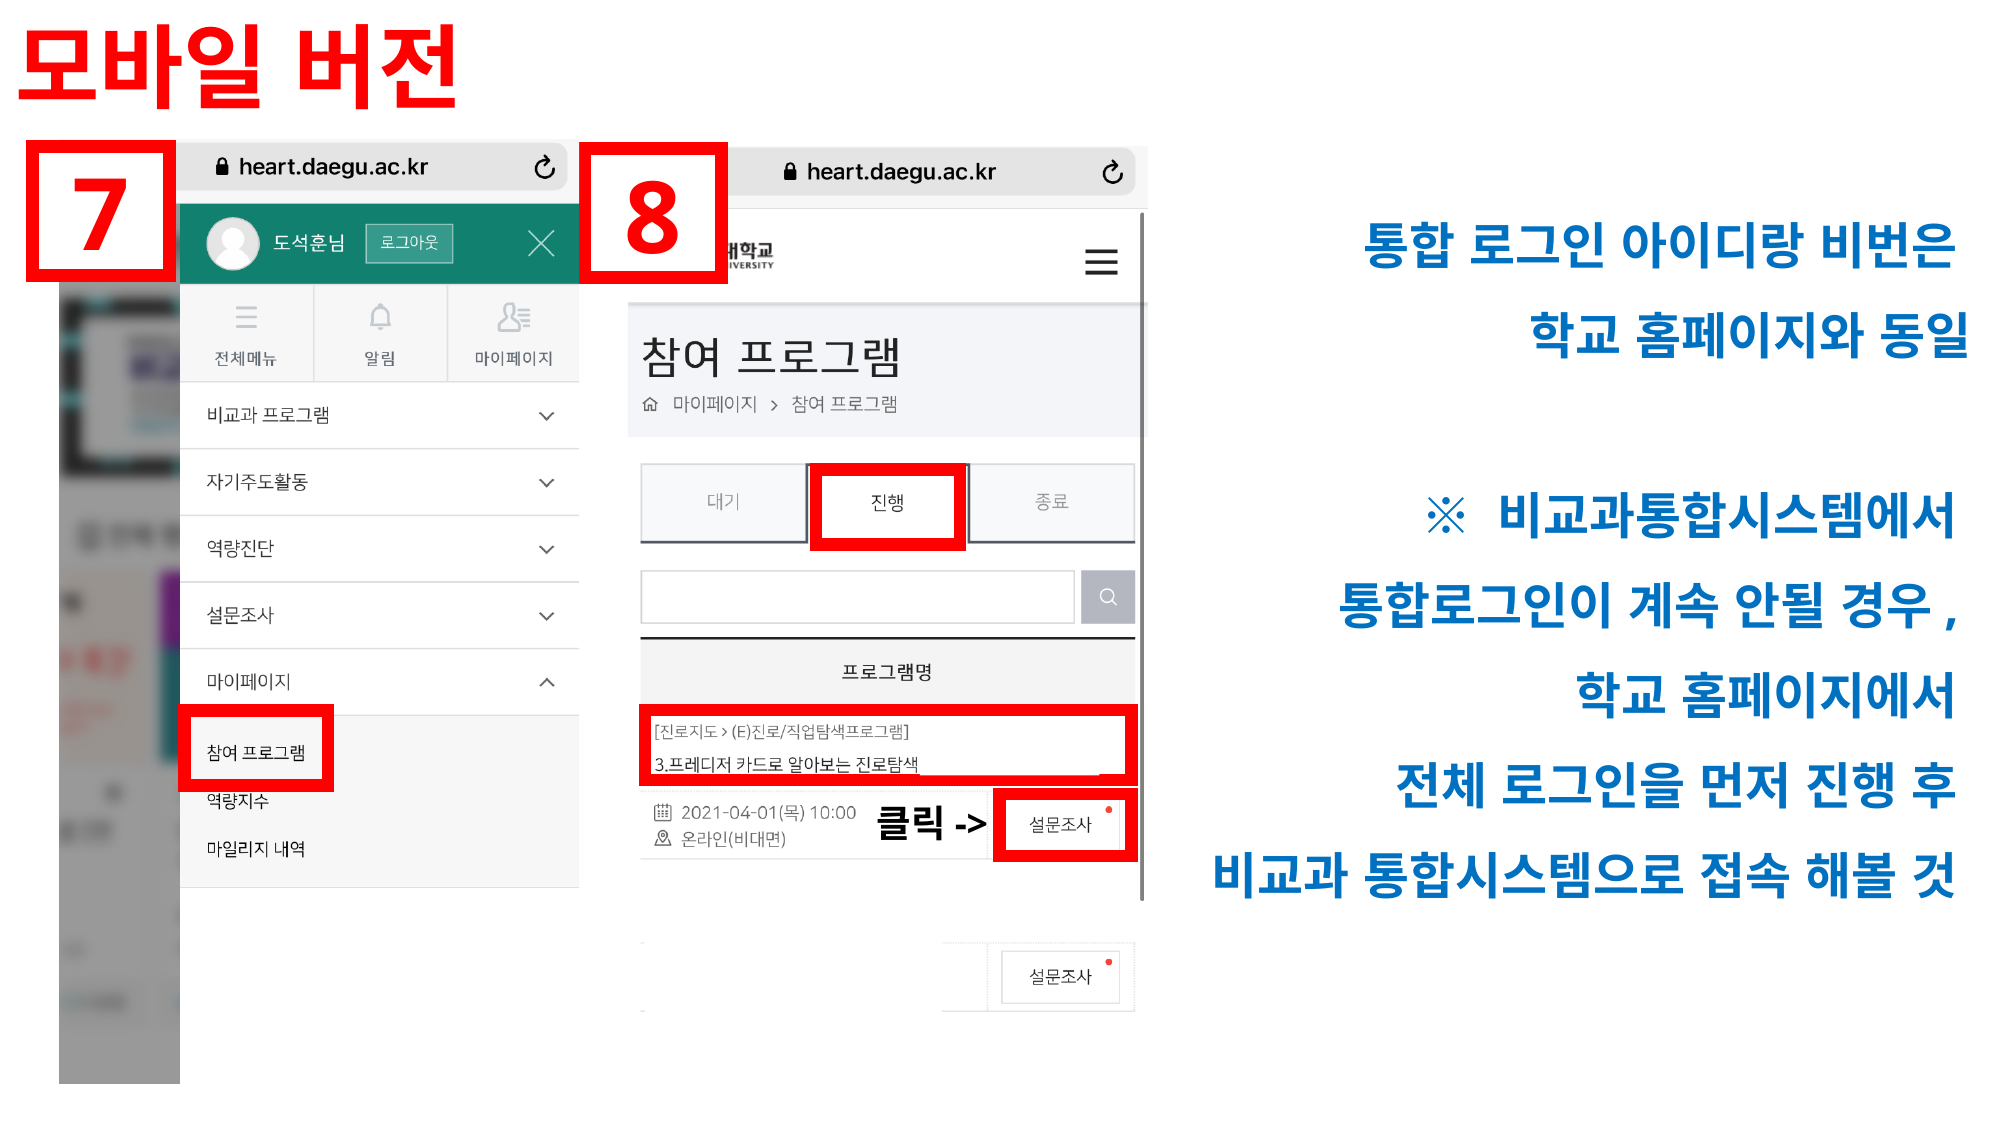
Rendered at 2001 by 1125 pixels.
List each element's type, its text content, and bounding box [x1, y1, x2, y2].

text_box 통합 로그인 아이디랑 비번은 학교 홈페이지와 동일 ※ 비교과통합시스템에서 통합로그인이 계속 안될 경우, 학교 홈페이지에서 전체 로그인을 먼저 진행 후 비교과 통합시스템으로 접속 해볼 것 [1148, 176, 1987, 912]
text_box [32, 139, 580, 1084]
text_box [584, 146, 1148, 1037]
title 모바일 버전 [0, 0, 541, 144]
